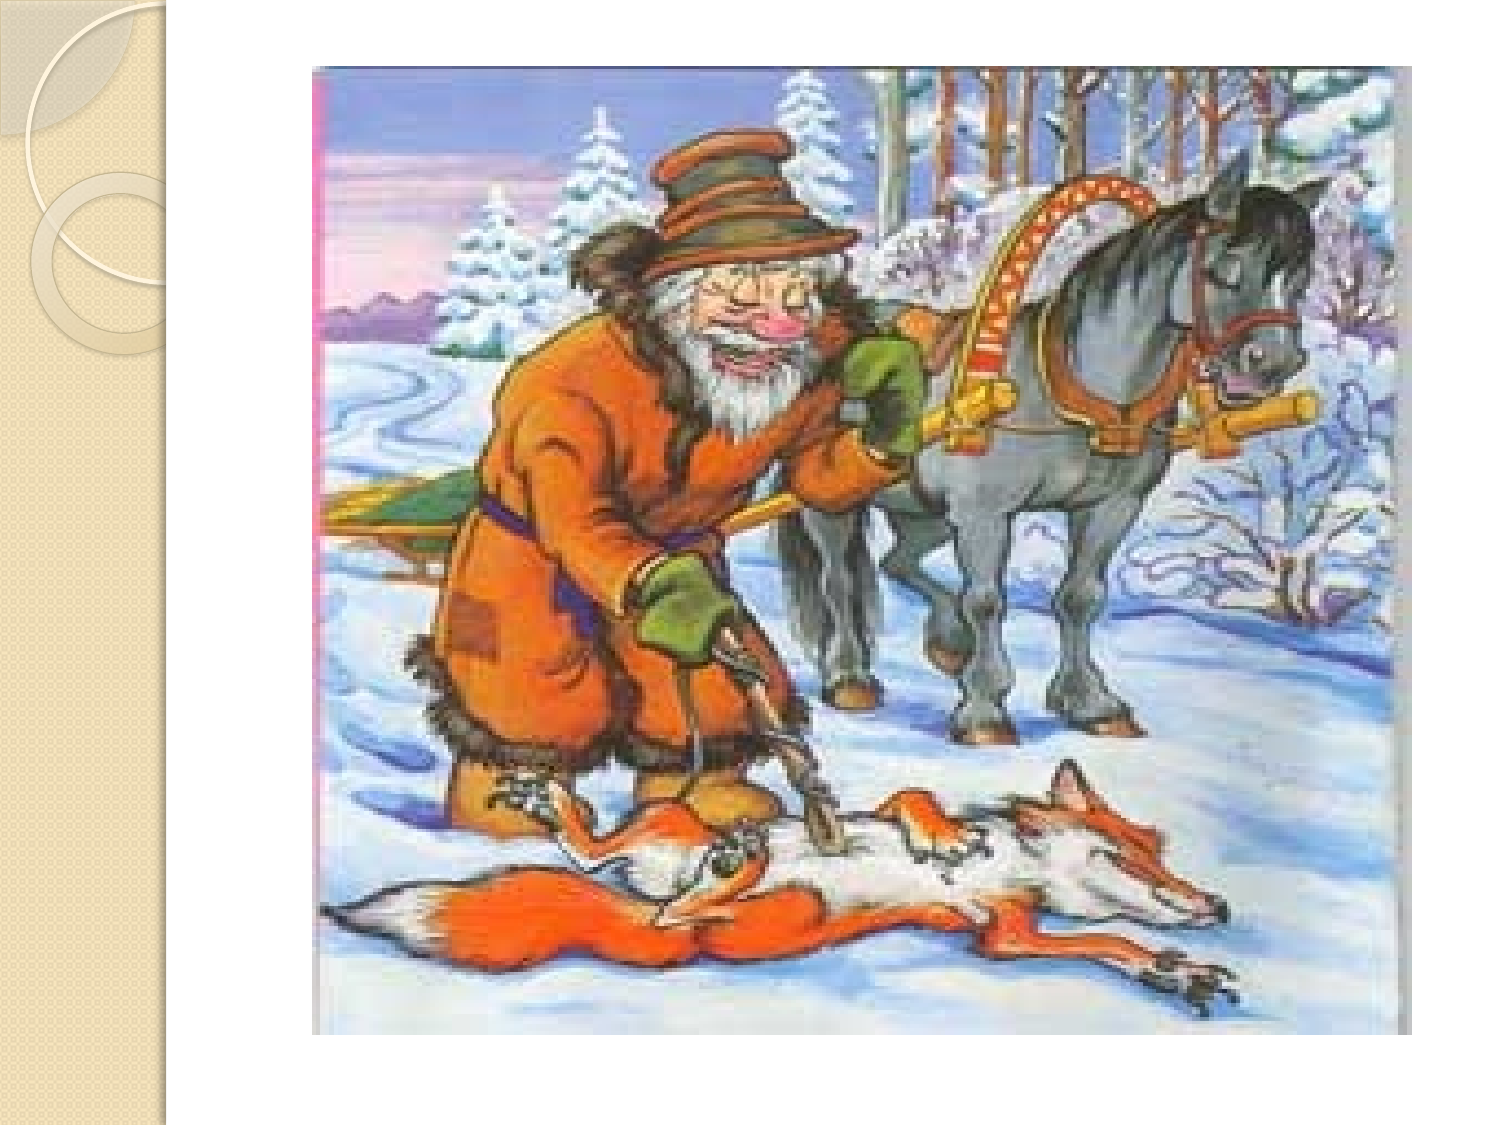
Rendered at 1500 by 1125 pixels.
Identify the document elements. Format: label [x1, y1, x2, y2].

list [312, 66, 1412, 1036]
